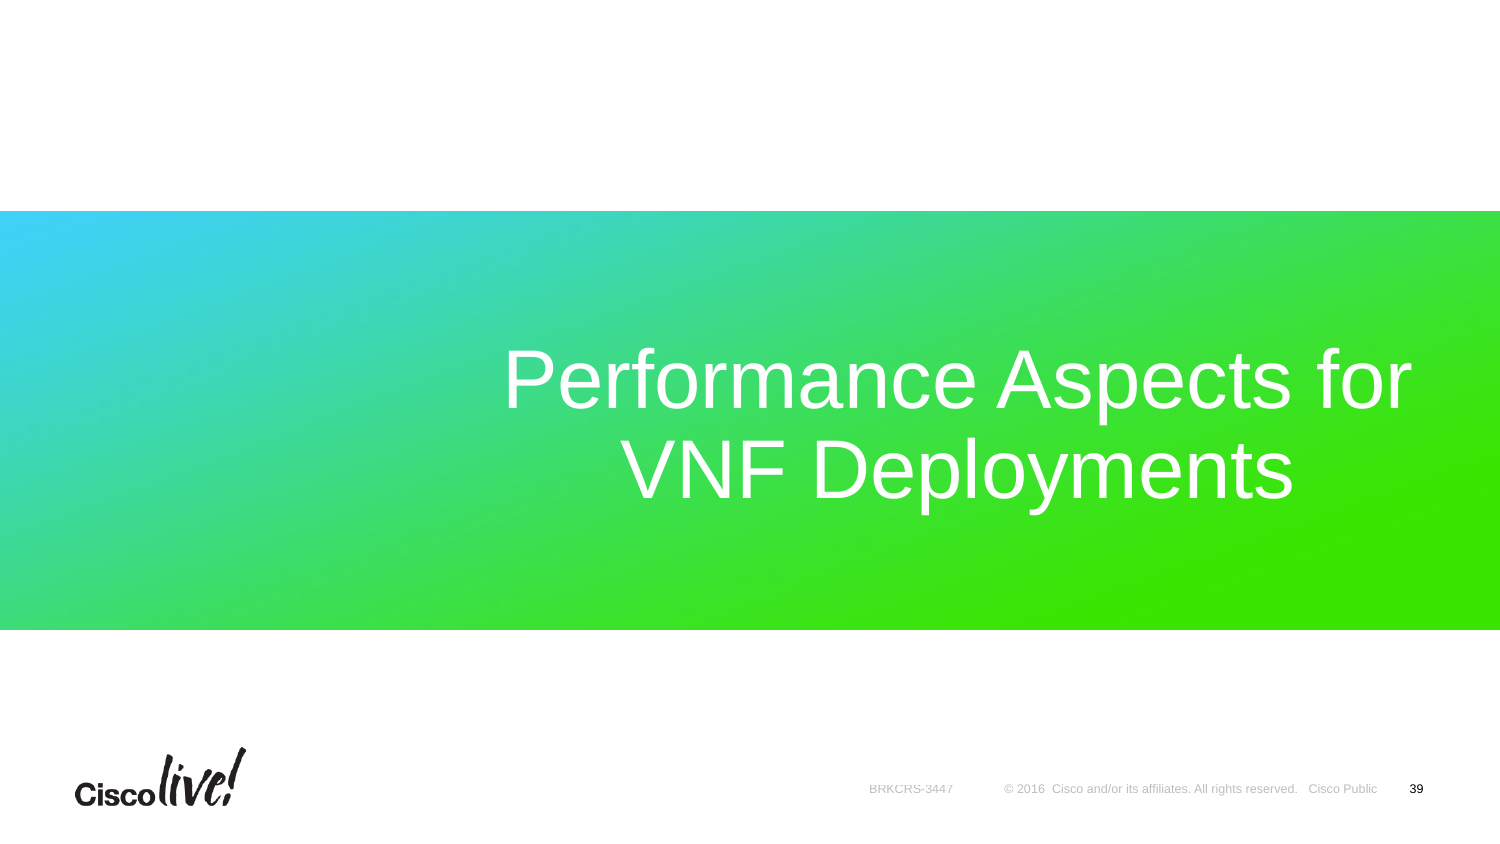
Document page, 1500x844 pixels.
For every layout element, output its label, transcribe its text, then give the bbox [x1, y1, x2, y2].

slide_number 39 [1379, 766, 1439, 812]
title Performance Aspects for VNF Deployments [484, 343, 1432, 510]
picture [75, 747, 246, 806]
picture [0, 211, 1500, 630]
